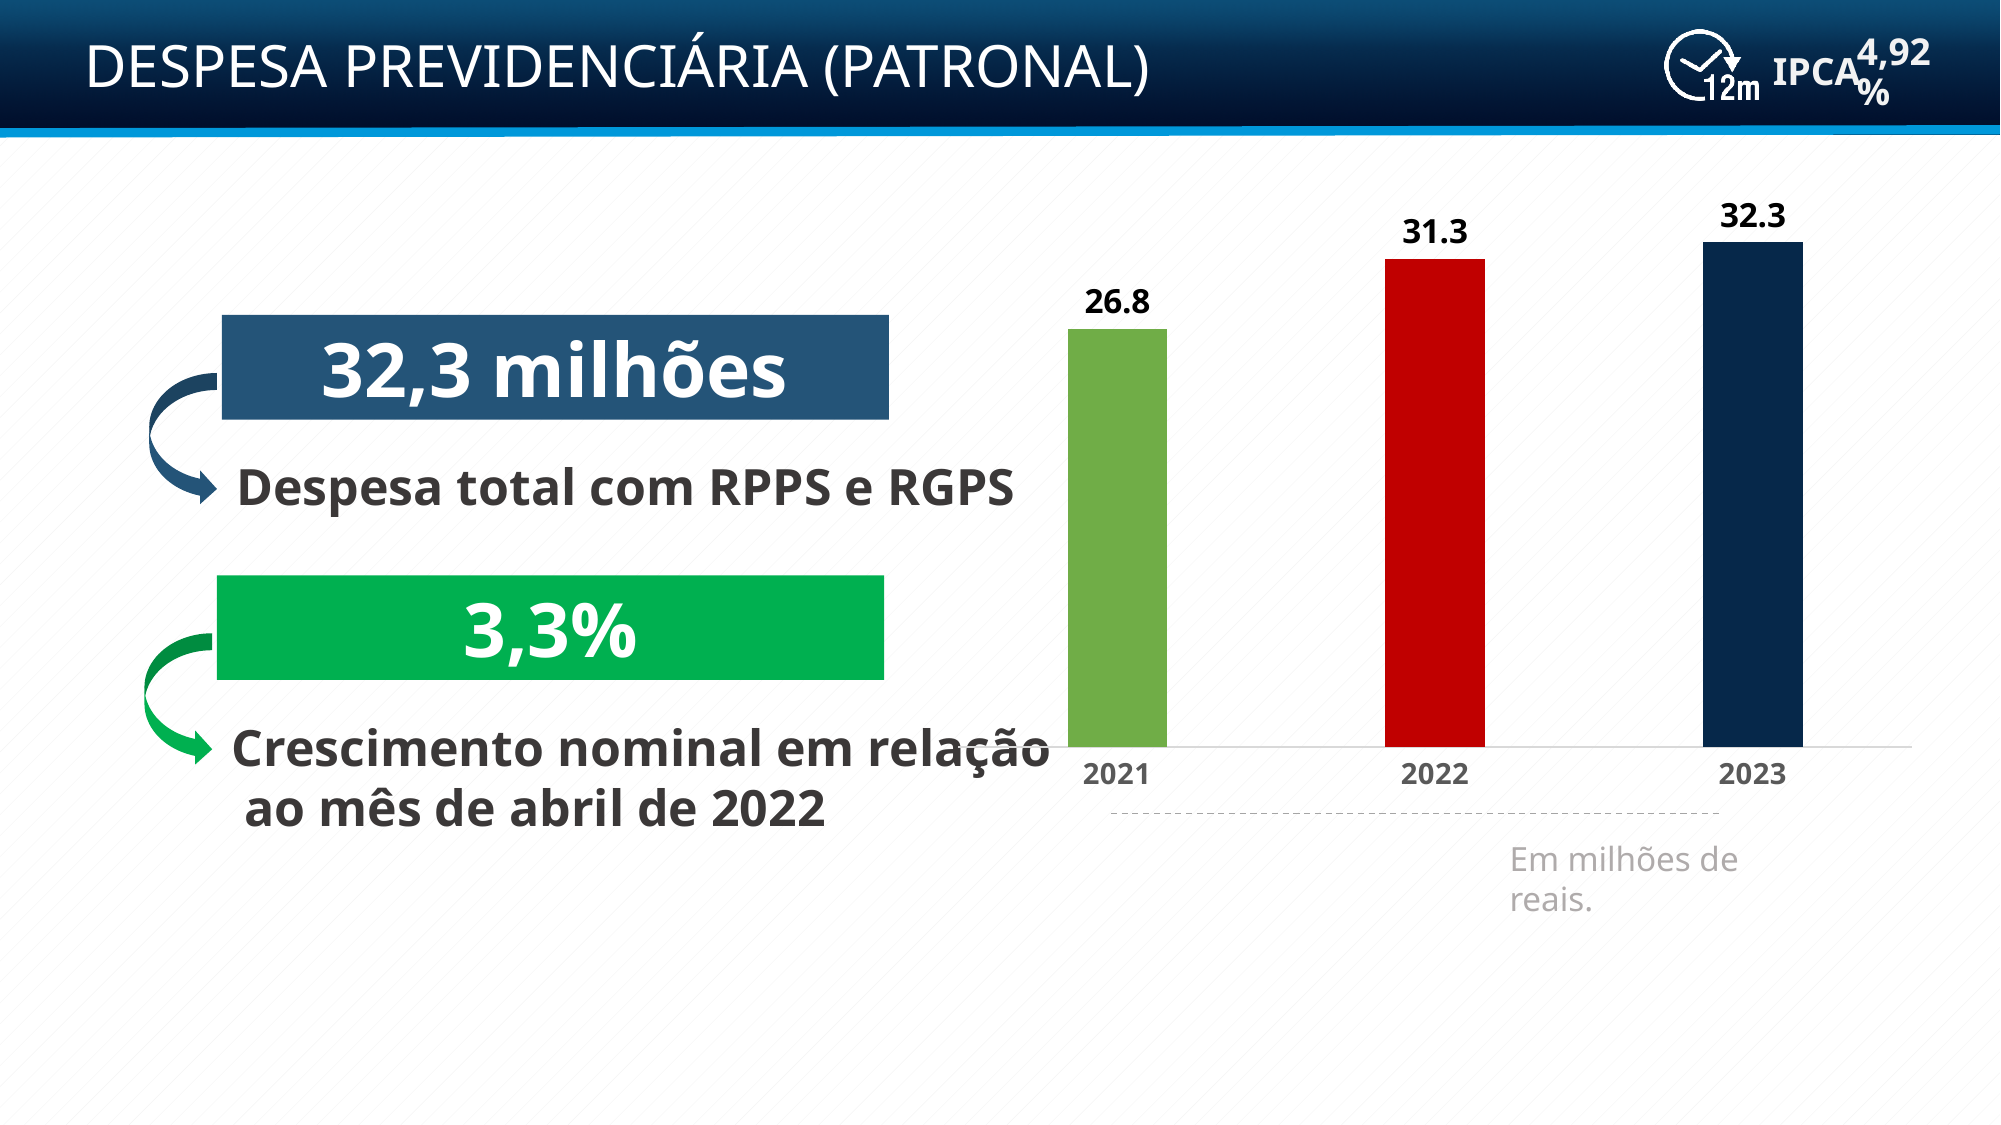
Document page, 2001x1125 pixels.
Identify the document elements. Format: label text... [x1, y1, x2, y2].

text_box Despesa total com RPPS e RGPS [221, 448, 938, 524]
chart [938, 188, 1932, 806]
picture [0, 0, 2000, 127]
text_box Crescimento nominal em relação ao mês de abril de 2022 [216, 708, 1214, 844]
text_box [0, 129, 2000, 133]
text_box Em milhões de reais. [1494, 831, 1799, 926]
text_box [143, 632, 214, 767]
text_box 3,3% [216, 575, 885, 680]
text_box 32,3 milhões [221, 314, 889, 420]
text_box [148, 371, 219, 507]
